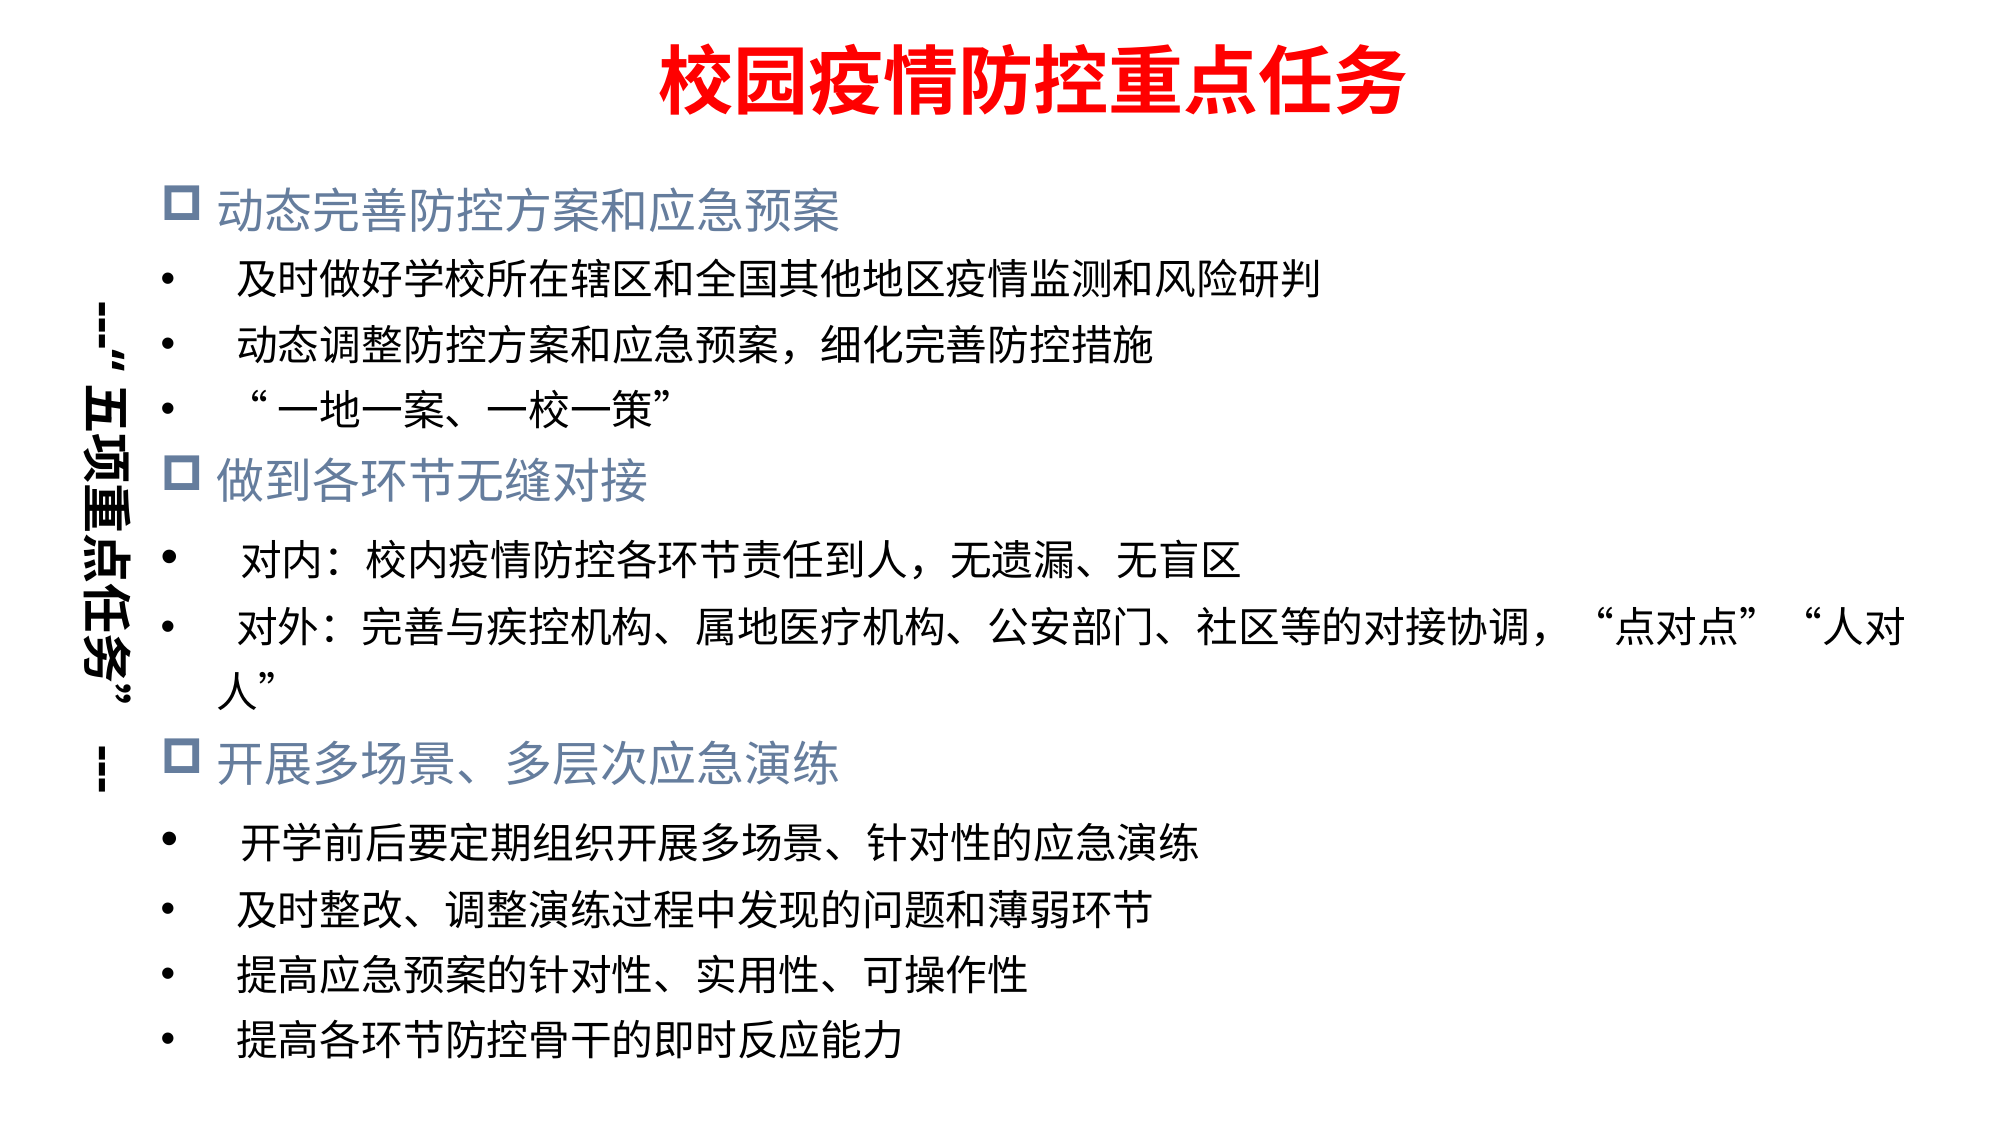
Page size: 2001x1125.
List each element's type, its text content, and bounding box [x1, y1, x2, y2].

text_box ---“五项重点任务”--- [55, 286, 146, 839]
text_box 动态完善防控方案和应急预案 及时做好学校所在辖区和全国其他地区疫情监测和风险研判 动态调整防控方案和应急预案，细化完善防控措施 “一地一案、一校一策” 做到各环节无缝对接 对内：校内疫情防控各环节责任到人，无遗漏、无盲区 对外：完善与疾控机构、属地医疗机构、公安部门、社区等的对接协调，“点对点”“人对人” 开展多场景、多层次应急演练 开学前后要定期组织开展多场景、针对性的应急演练 及时整改、调整演练过程中发现的问题和薄弱环节 提高应急预案的针对性、实用性、可操作性 提高各环节防控骨干的即时反应能力 [145, 156, 1922, 1071]
text_box 校园疫情防控重点任务 [426, 26, 1642, 131]
